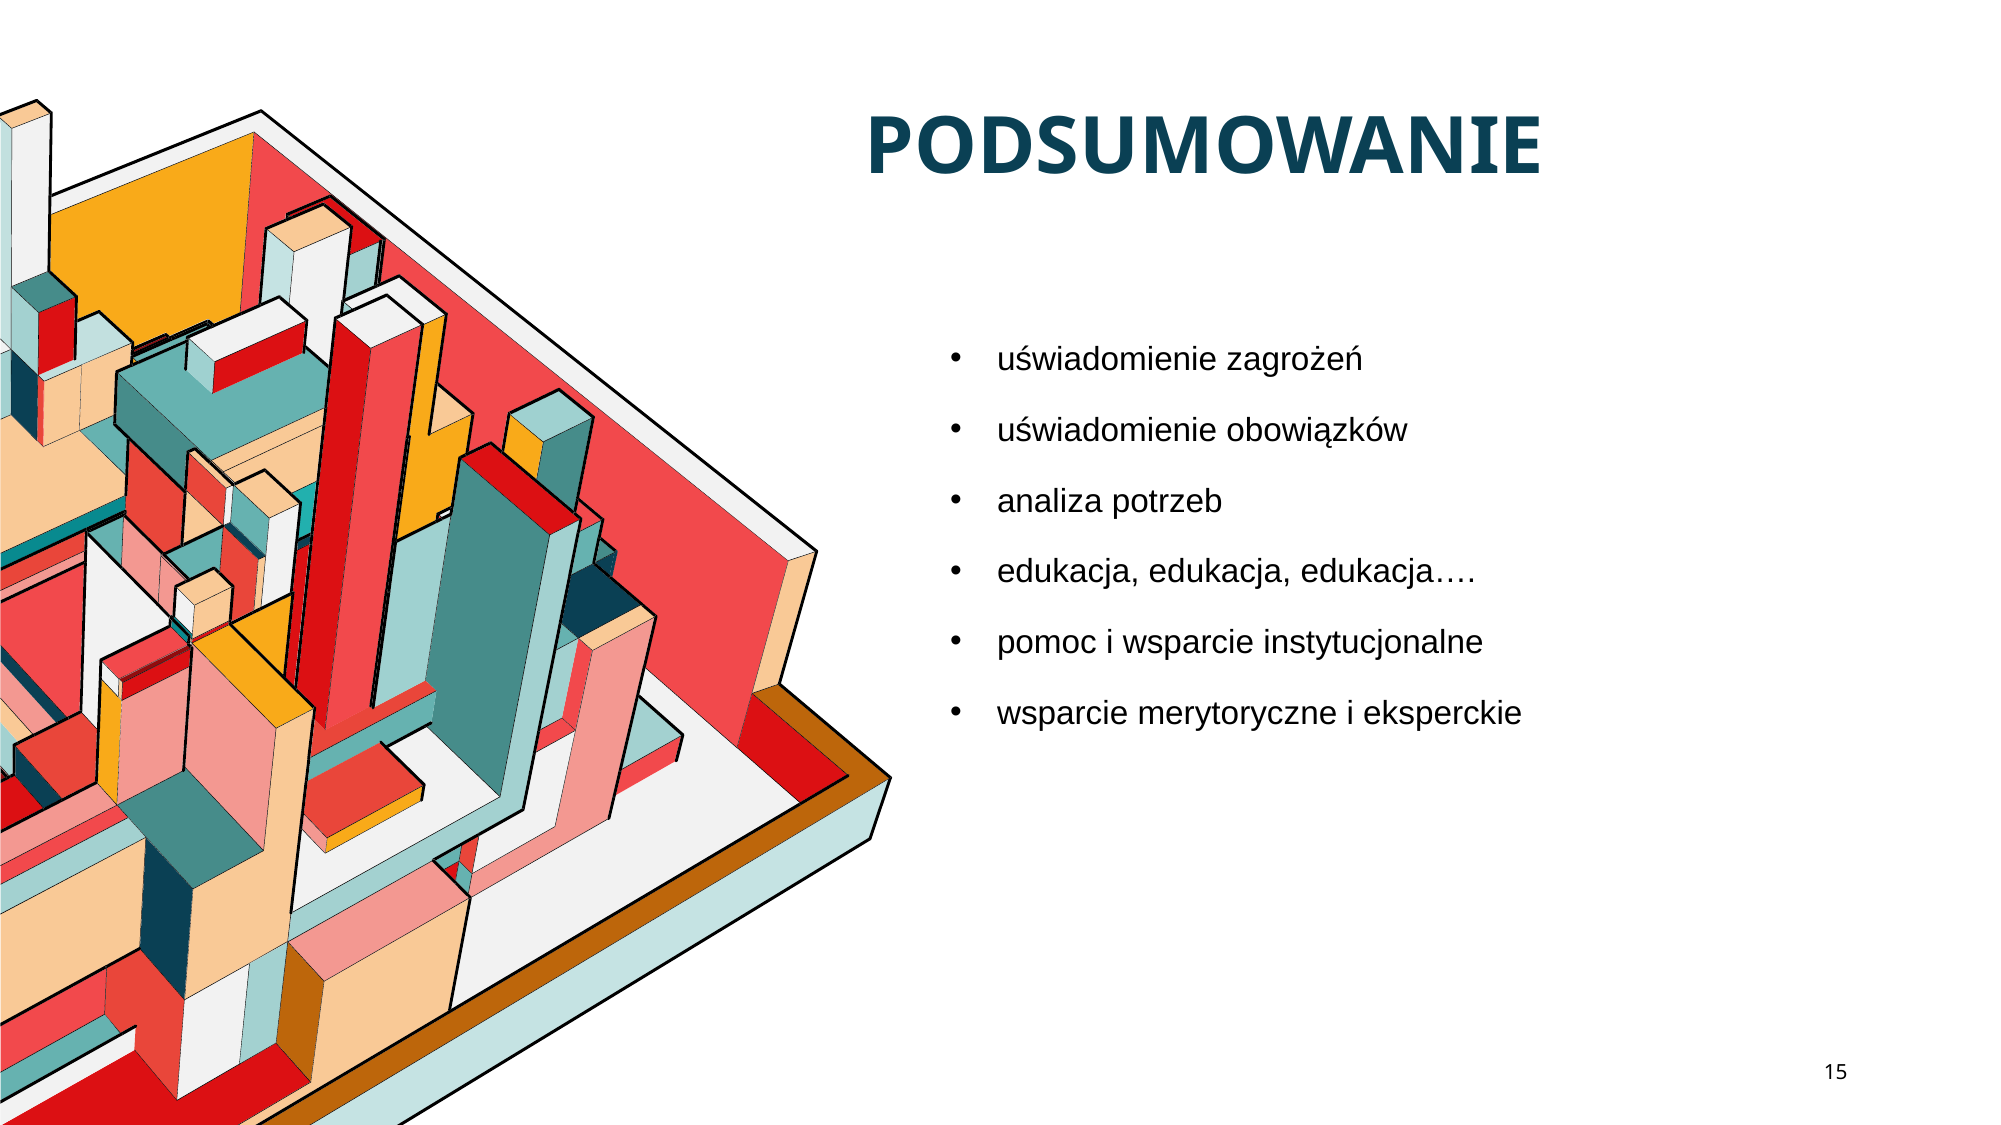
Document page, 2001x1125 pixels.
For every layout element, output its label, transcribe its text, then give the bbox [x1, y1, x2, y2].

slide_number 15 [1412, 1042, 1863, 1103]
list uświadomienie zagrożeń uświadomienie obowiązków analiza potrzeb edukacja, edukacja, edukacja…. pomoc i wsparcie instytucjonalne wsparcie merytoryczne i eksperckie [935, 273, 1772, 998]
title PODSUMOWANIE [849, 38, 1750, 257]
